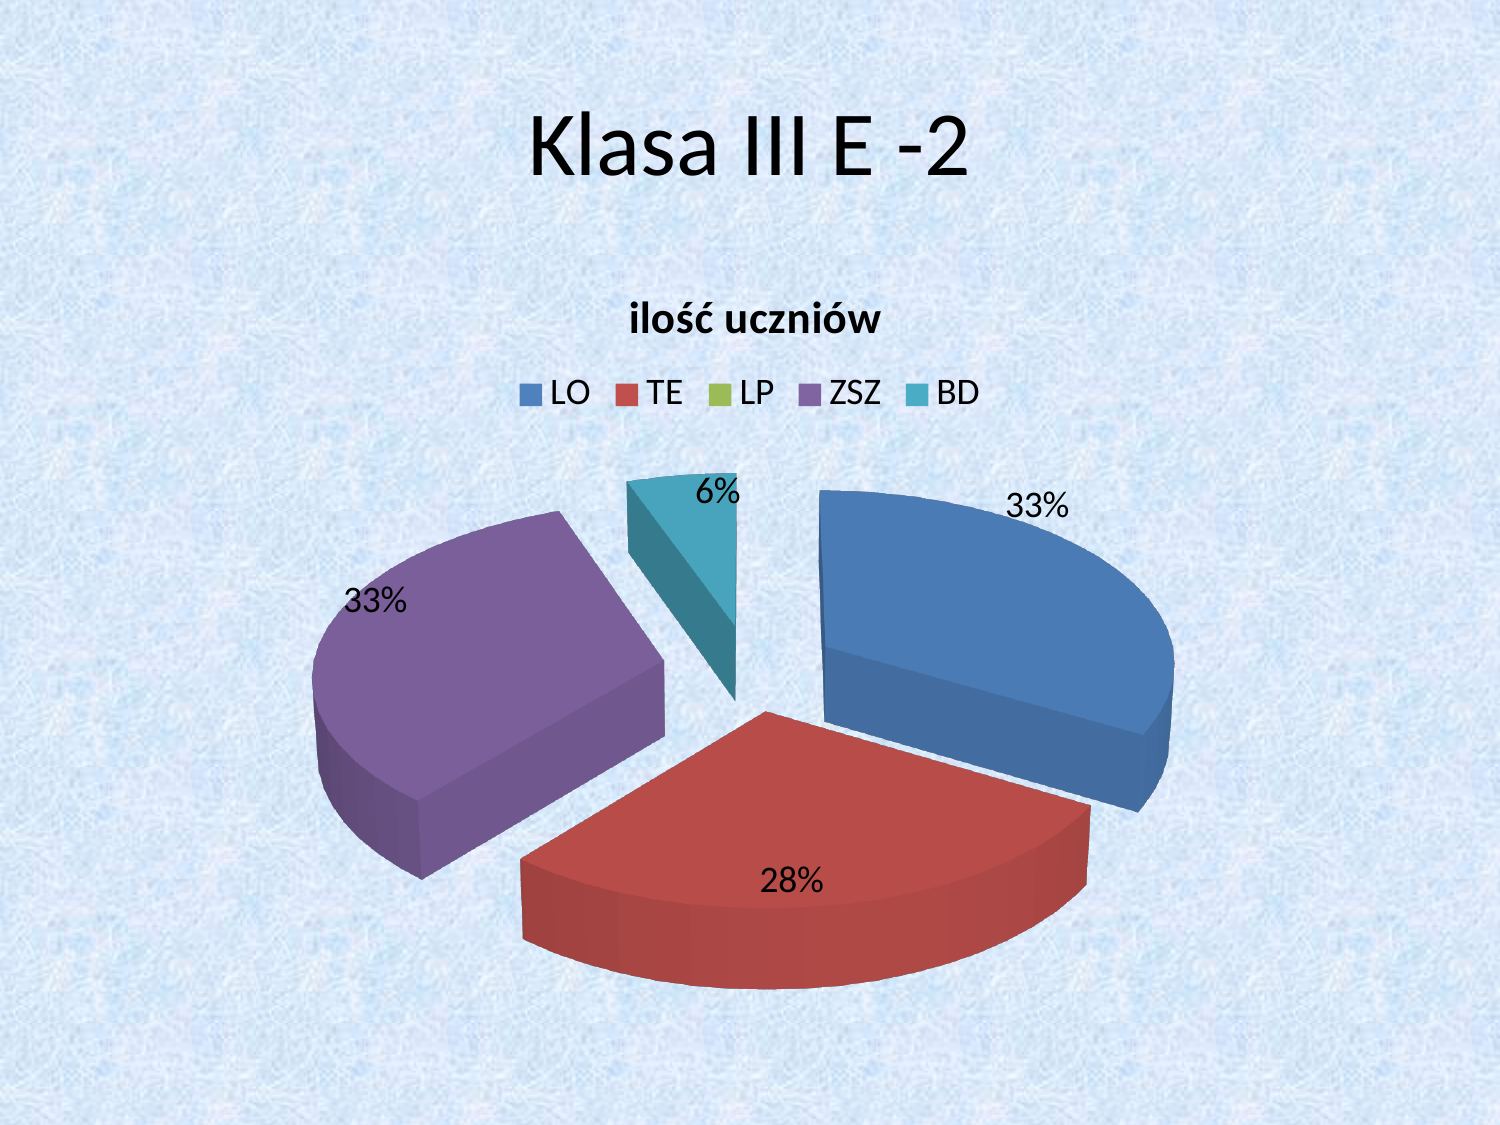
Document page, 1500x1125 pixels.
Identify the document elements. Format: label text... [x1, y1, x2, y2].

chart [74, 262, 1426, 1006]
title Klasa III E -2 [75, 45, 1425, 233]
picture [0, 0, 1500, 1125]
